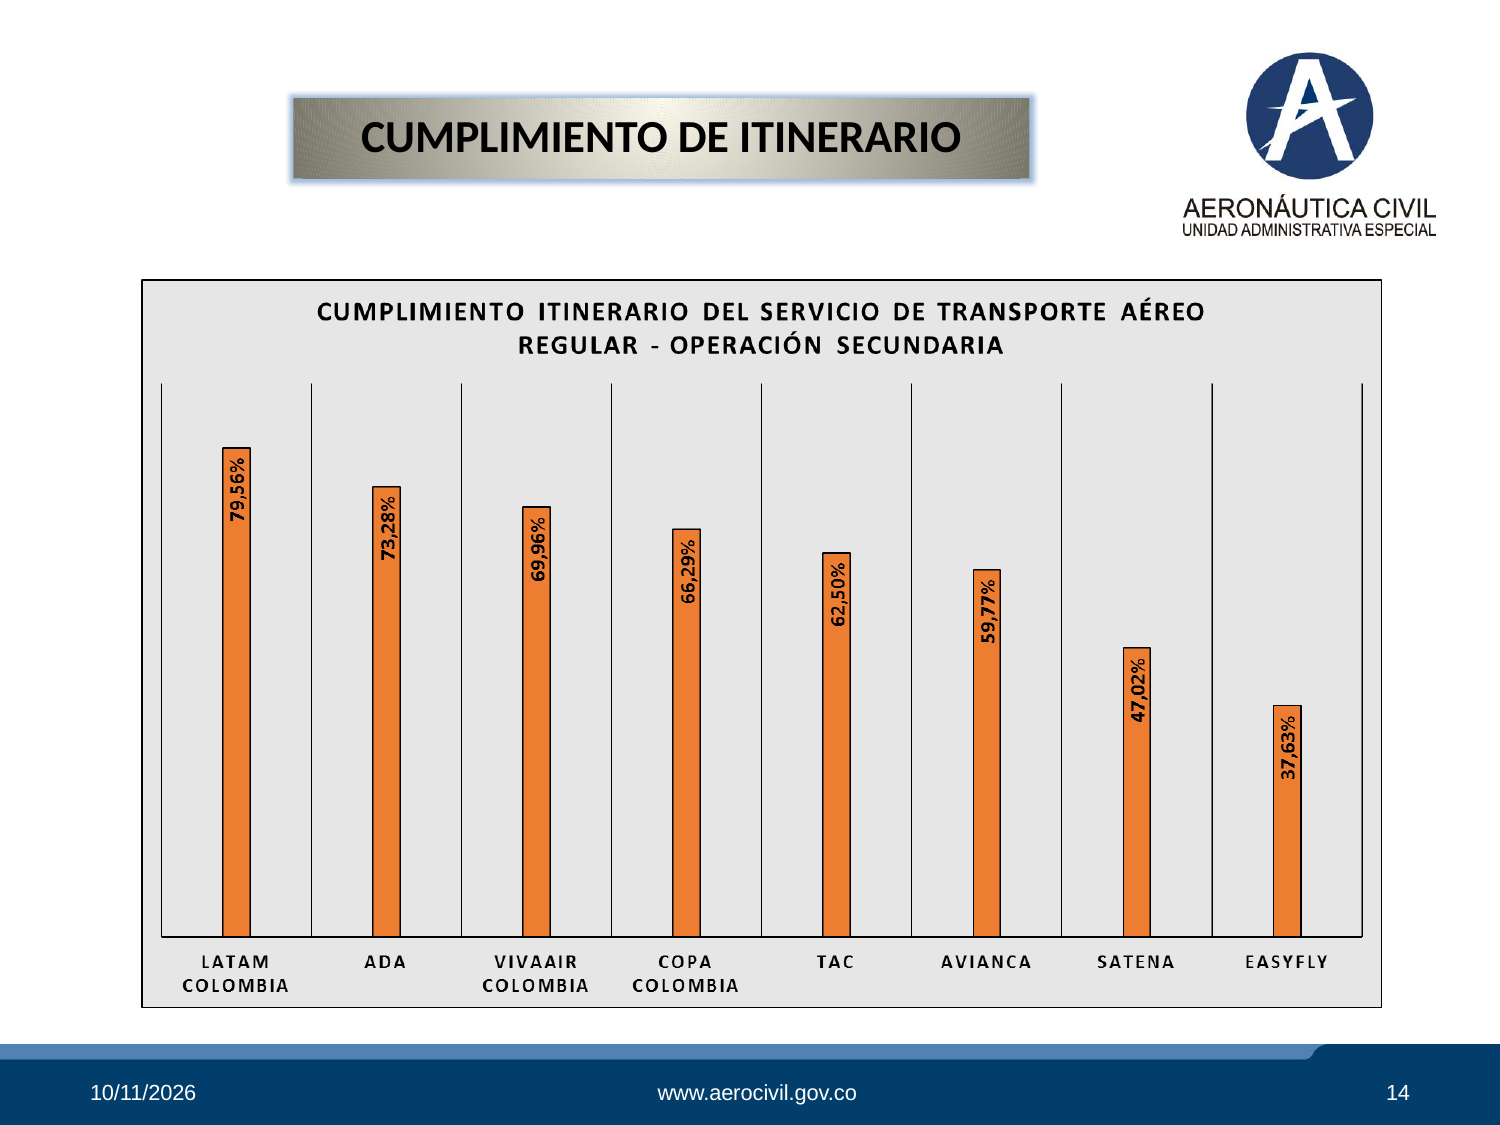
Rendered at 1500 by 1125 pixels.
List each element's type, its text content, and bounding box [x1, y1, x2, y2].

picture [0, 0, 1500, 1125]
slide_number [75, 1070, 242, 1112]
slide_number 14 [1269, 1070, 1425, 1112]
footer www.aerocivil.gov.co [293, 1070, 1222, 1112]
text_box CUMPLIMIENTO DE ITINERARIO [293, 98, 1030, 179]
